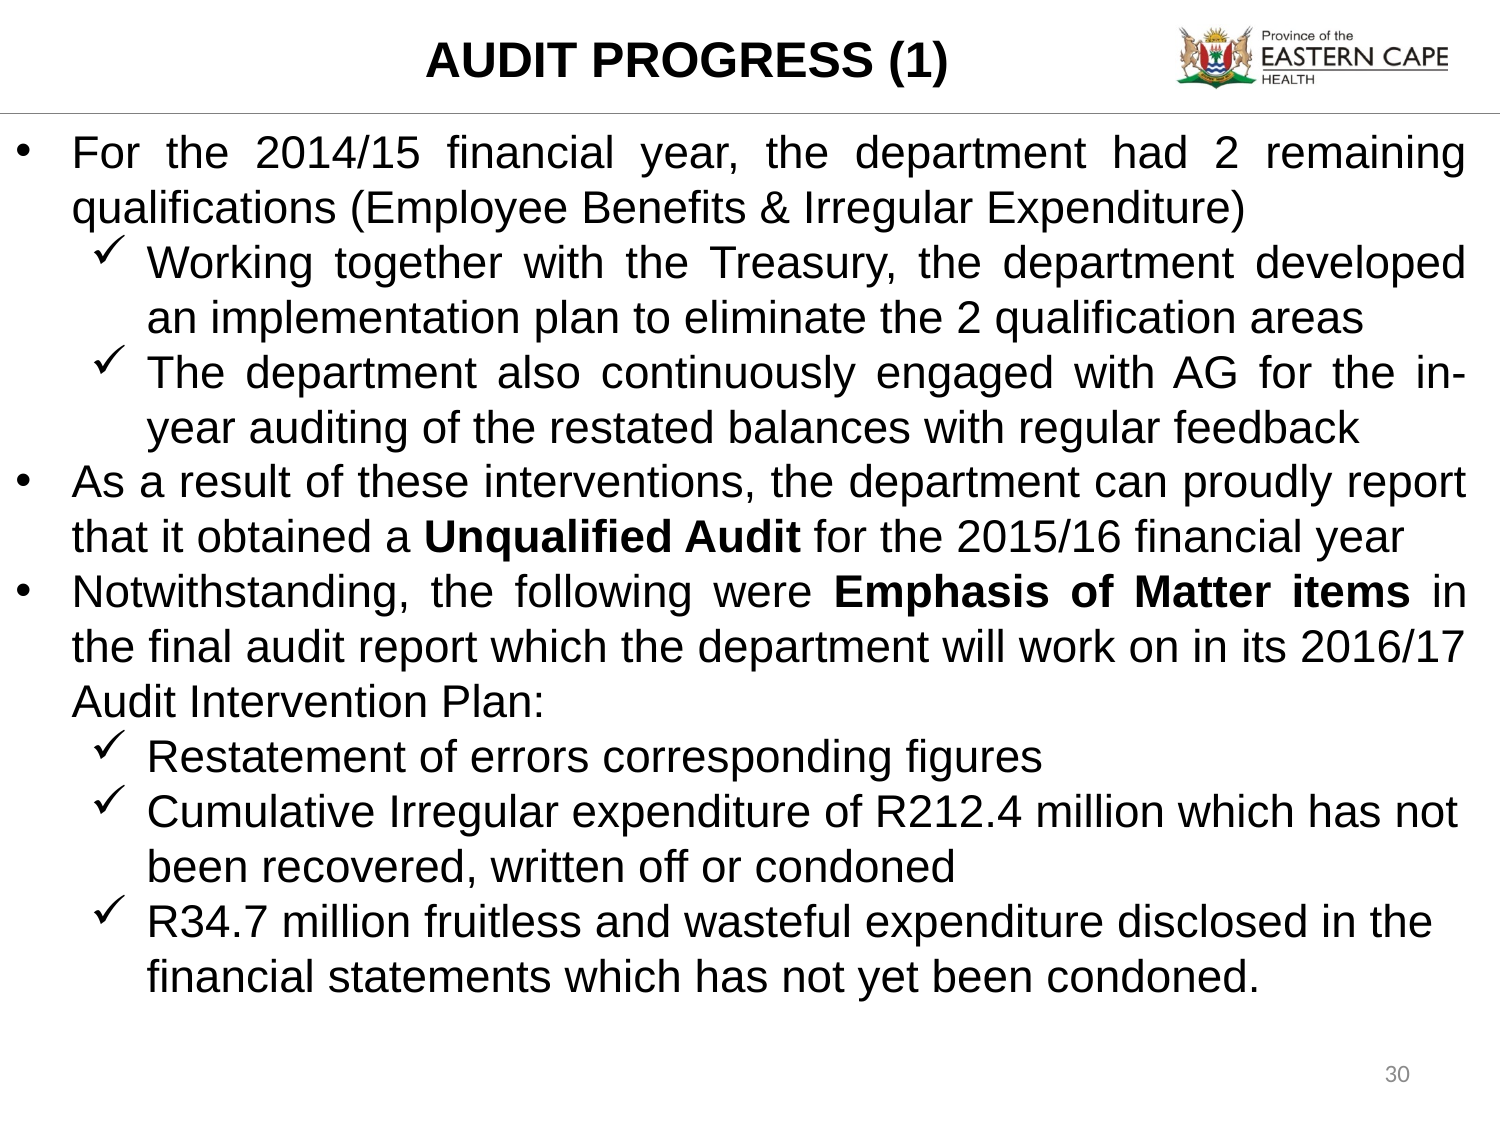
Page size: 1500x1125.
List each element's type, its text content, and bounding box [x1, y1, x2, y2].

picture [1370, 24, 1448, 90]
text_box For the 2014/15 financial year, the department had 2 remaining qualifications (Employee Benefits & Irregular Expenditure) Working together with the Treasury, the department developed an implementation plan to eliminate the 2 qualification areas The department also continuously engaged with AG for the in-year auditing of the restated balances with regular feedback As a result of these interventions, the department can proudly report that it obtained a Unqualified Audit for the 2015/16 financial year Notwithstanding, the following were Emphasis of Matter items in the final audit report which the department will work on in its 2016/17 Audit Intervention Plan: Restatement of errors corresponding figures Cumulative Irregular expenditure of R212.4 million which has not been recovered, written off or condoned R34.7 million fruitless and wasteful expenditure disclosed in the financial statements which has not yet been condoned. [0, 114, 1483, 1060]
text_box AUDIT PROGRESS (1) [5, 4, 1370, 111]
slide_number 30 [1074, 1060, 1425, 1103]
